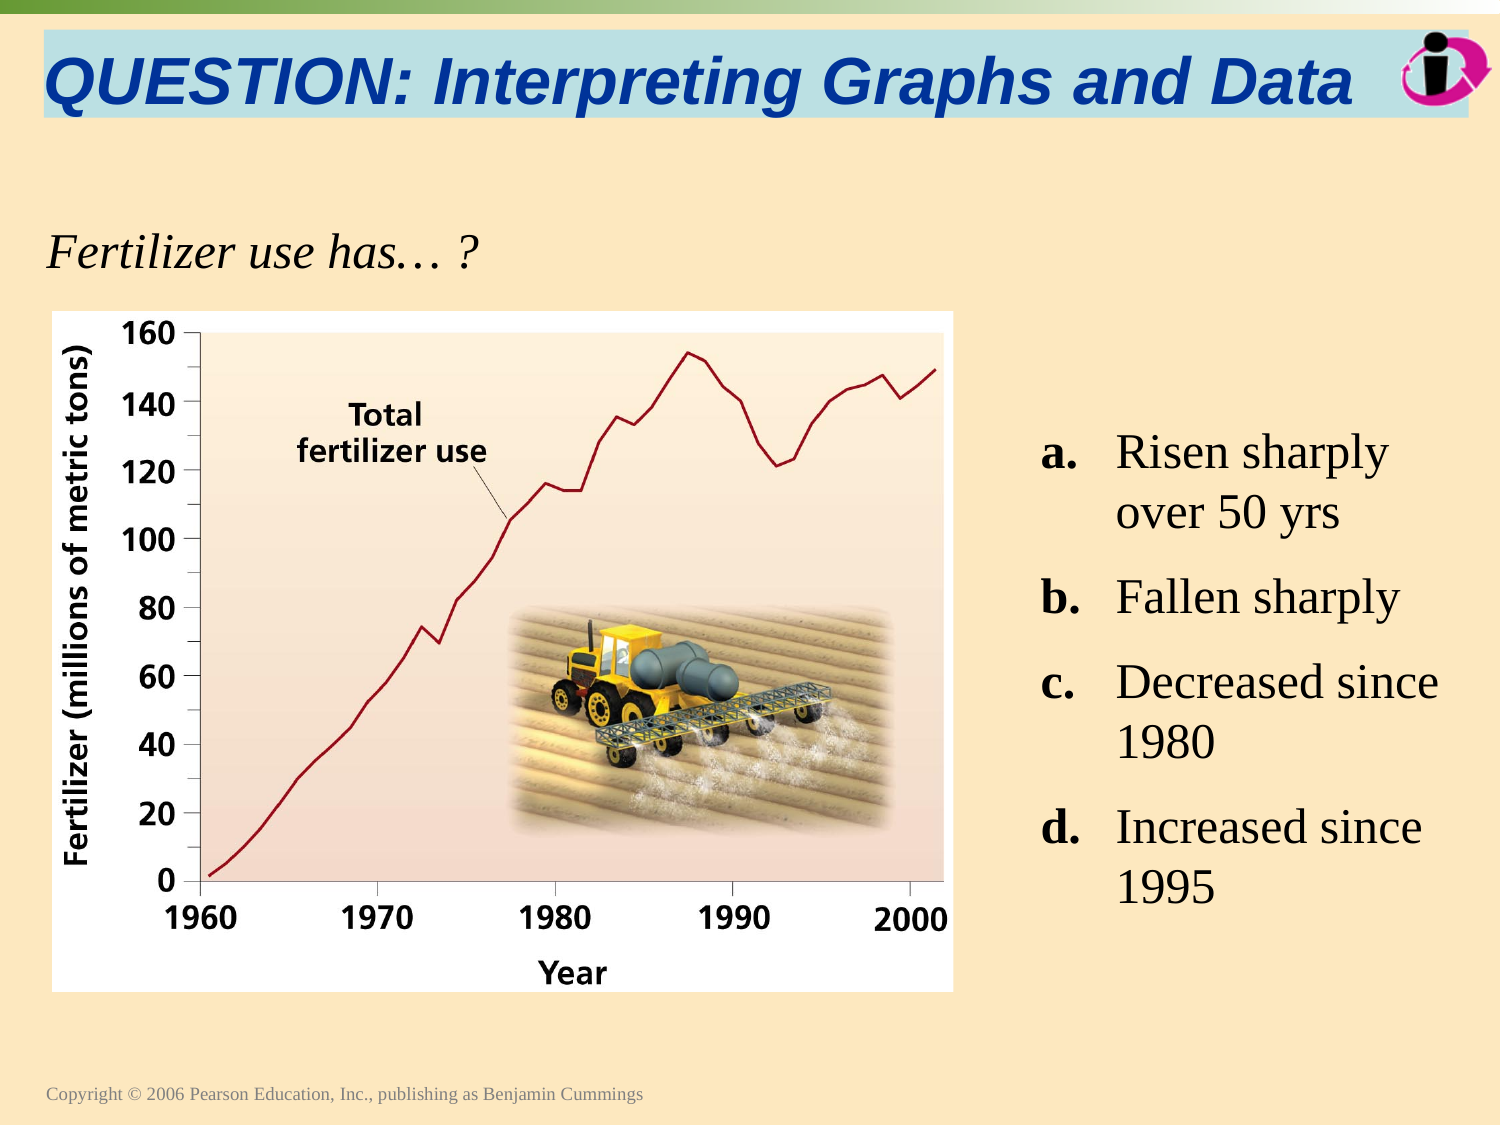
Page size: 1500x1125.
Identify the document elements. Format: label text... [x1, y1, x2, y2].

title QUESTION: Interpreting Graphs and Data [43, 29, 1398, 118]
picture [1401, 23, 1492, 115]
picture [51, 310, 954, 993]
list Fertilizer use has… ? a. Risen sharply over 50 yrs b. Fallen sharply c. Decreased since 1980 d. Increased since 1995 [31, 210, 1474, 943]
